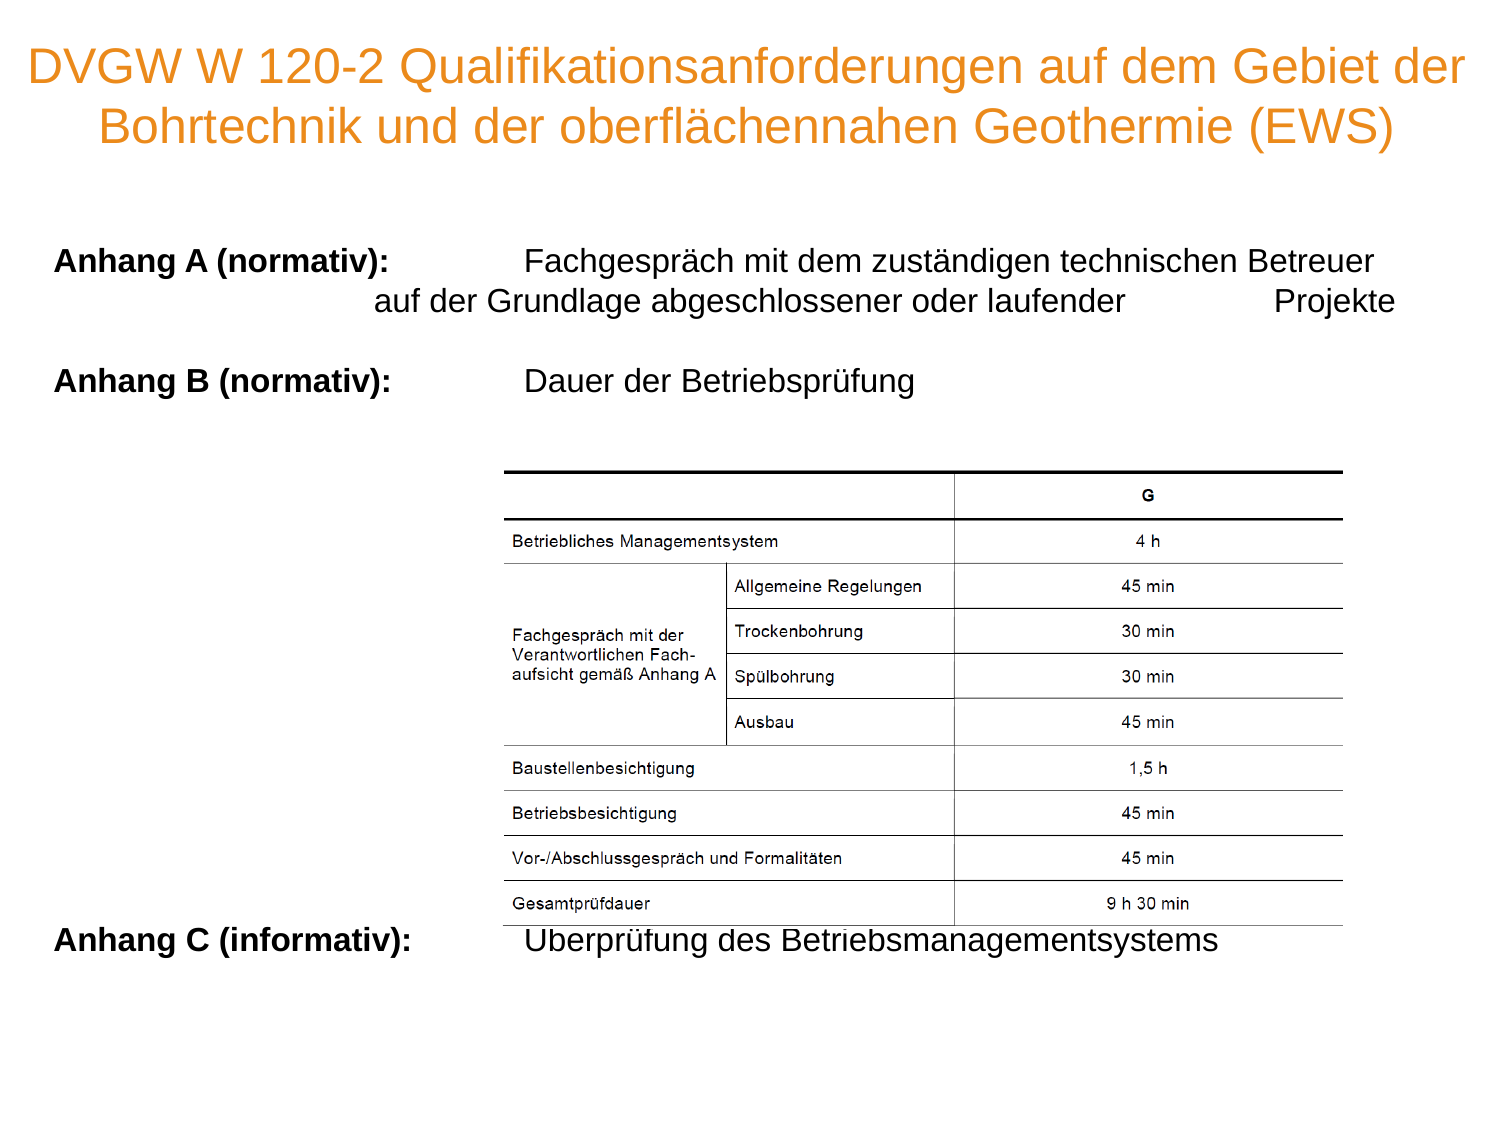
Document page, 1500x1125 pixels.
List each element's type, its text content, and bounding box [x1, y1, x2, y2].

text_box Anhang A (normativ): Fachgespräch mit dem zuständigen technischen Betreuer auf der Grundlage abgeschlossener oder laufender Projekte Anhang B (normativ): Dauer der Betriebsprüfung Anhang C (informativ): Überprüfung des Betriebsmanagementsystems [38, 231, 1462, 965]
picture [501, 467, 1347, 929]
text_box DVGW W 120-2 Qualifikationsanforderungen auf dem Gebiet der Bohrtechnik und der oberflächennahen Geothermie (EWS) [12, 26, 1483, 174]
